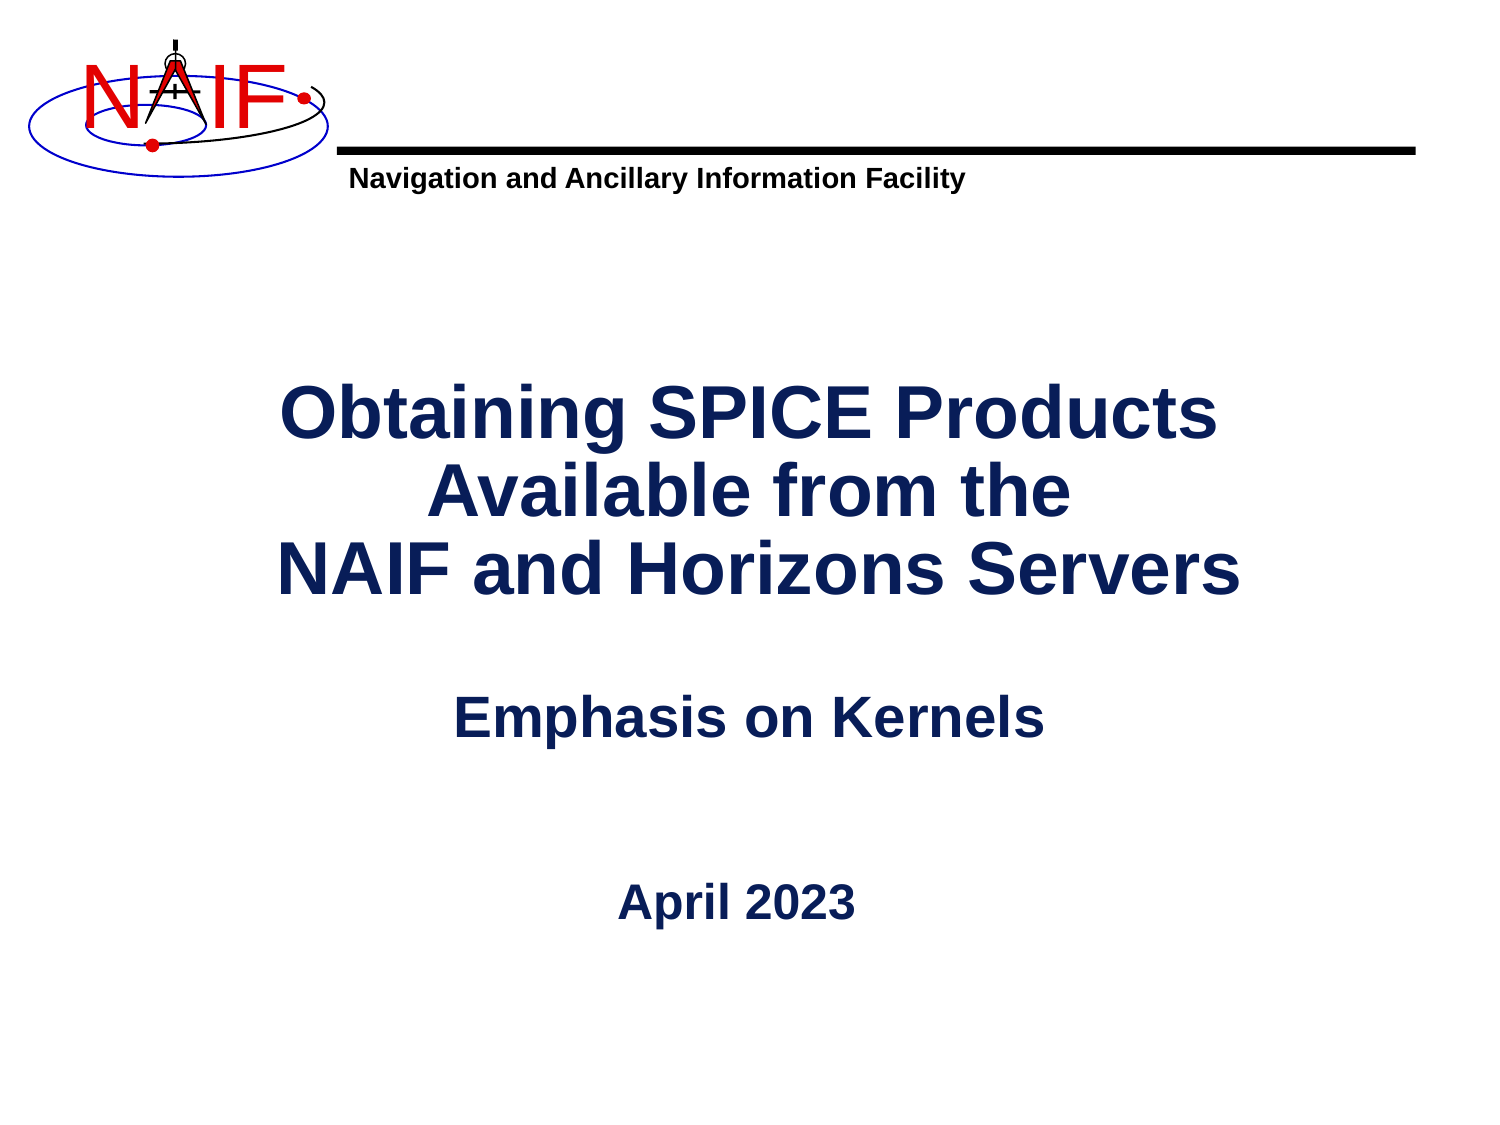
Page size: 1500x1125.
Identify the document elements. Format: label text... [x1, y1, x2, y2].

subtitle April 2023 [211, 861, 1262, 1026]
title Obtaining SPICE Products Available from the NAIF and Horizons Servers Emphasis on Kernels [240, 371, 1260, 759]
